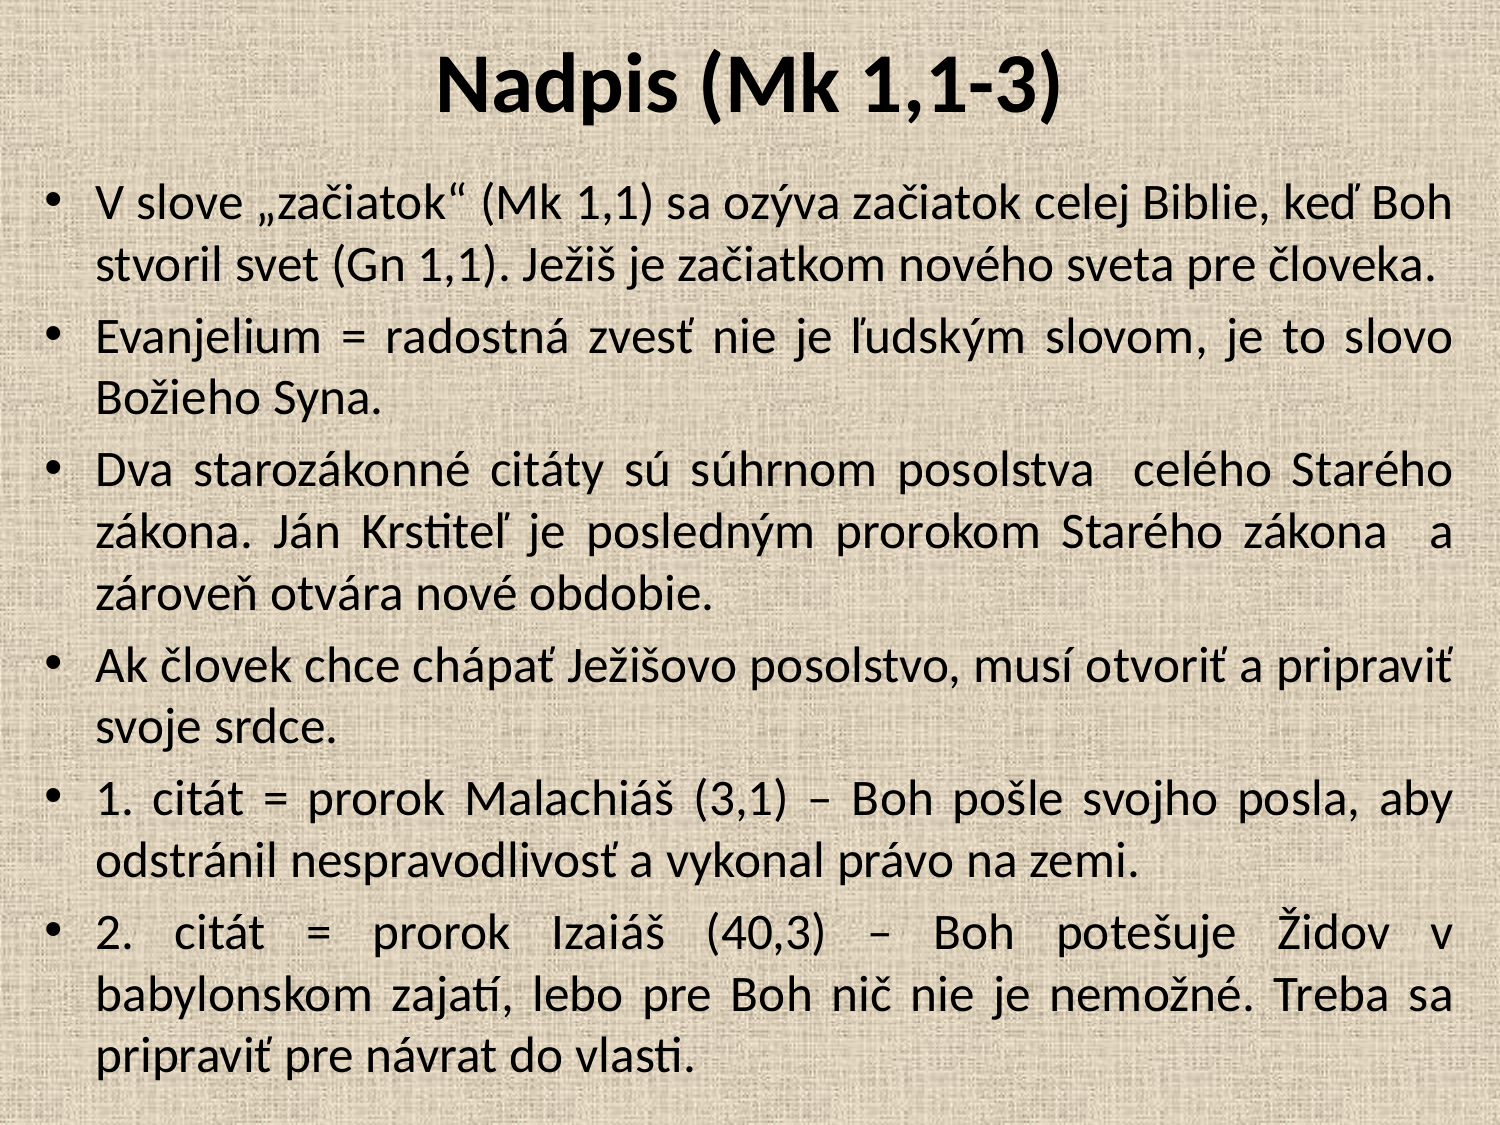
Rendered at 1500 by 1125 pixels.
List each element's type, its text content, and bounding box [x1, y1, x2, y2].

title Nadpis (Mk 1,1-3) [74, 18, 1426, 138]
list V slove „začiatok“ (Mk 1,1) sa ozýva začiatok celej Biblie, keď Boh stvoril svet (Gn 1,1). Ježiš je začiatkom nového sveta pre človeka. Evanjelium = radostná zvesť nie je ľudským slovom, je to slovo Božieho Syna. Dva starozákonné citáty sú súhrnom posolstva celého Starého zákona. Ján Krstiteľ je posledným prorokom Starého zákona a zároveň otvára nové obdobie. Ak človek chce chápať Ježišovo posolstvo, musí otvoriť a pripraviť svoje srdce. 1. citát = prorok Malachiáš (3,1) – Boh pošle svojho posla, aby odstránil nespravodlivosť a vykonal právo na zemi. 2. citát = prorok Izaiáš (40,3) – Boh potešuje Židov v babylonskom zajatí, lebo pre Boh nič nie je nemožné. Treba sa pripraviť pre návrat do vlasti. [29, 160, 1471, 1107]
picture [0, 0, 1500, 1125]
